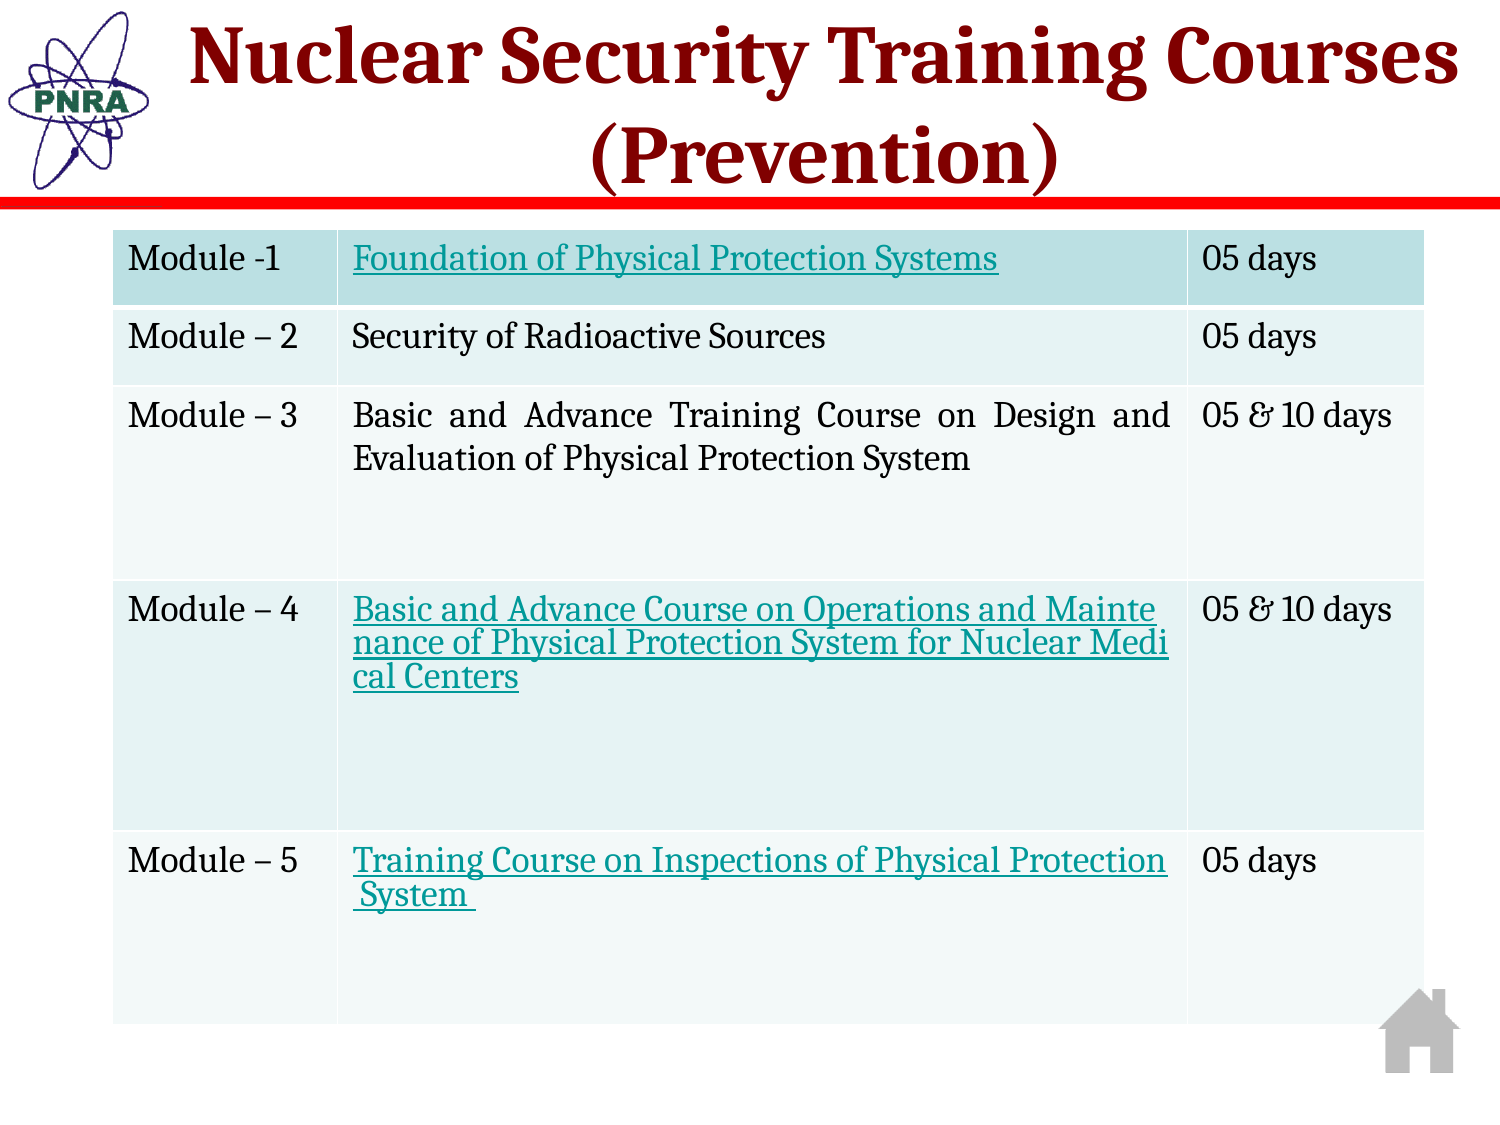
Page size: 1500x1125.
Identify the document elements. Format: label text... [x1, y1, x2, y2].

table_cell Basic and Advance Course on Operations and Maintenance of Physical Protection System for Nuclear Medical Centers [338, 581, 1187, 830]
table_cell Module – 3 [113, 387, 337, 579]
table_cell Training Course on Inspections of Physical Protection System [338, 832, 1187, 1024]
table_cell 05 & 10 days [1188, 387, 1424, 579]
table_cell Module – 4 [113, 581, 337, 830]
table_cell 05 days [1188, 310, 1424, 385]
table_cell Module – 5 [113, 832, 337, 1024]
table_cell Security of Radioactive Sources [338, 310, 1187, 385]
title Nuclear Security Training Courses (Prevention) [149, 24, 1500, 176]
table_header Foundation of Physical Protection Systems [338, 230, 1187, 305]
table_cell 05 & 10 days [1188, 581, 1424, 830]
picture [1375, 987, 1463, 1076]
picture [0, 0, 162, 207]
table_cell Module – 2 [113, 310, 337, 385]
table_header Module -1 [113, 230, 337, 305]
table_cell 05 days [1188, 832, 1424, 1024]
table_cell Basic and Advance Training Course on Design and Evaluation of Physical Protection System [338, 387, 1187, 579]
table_header 05 days [1188, 230, 1424, 305]
